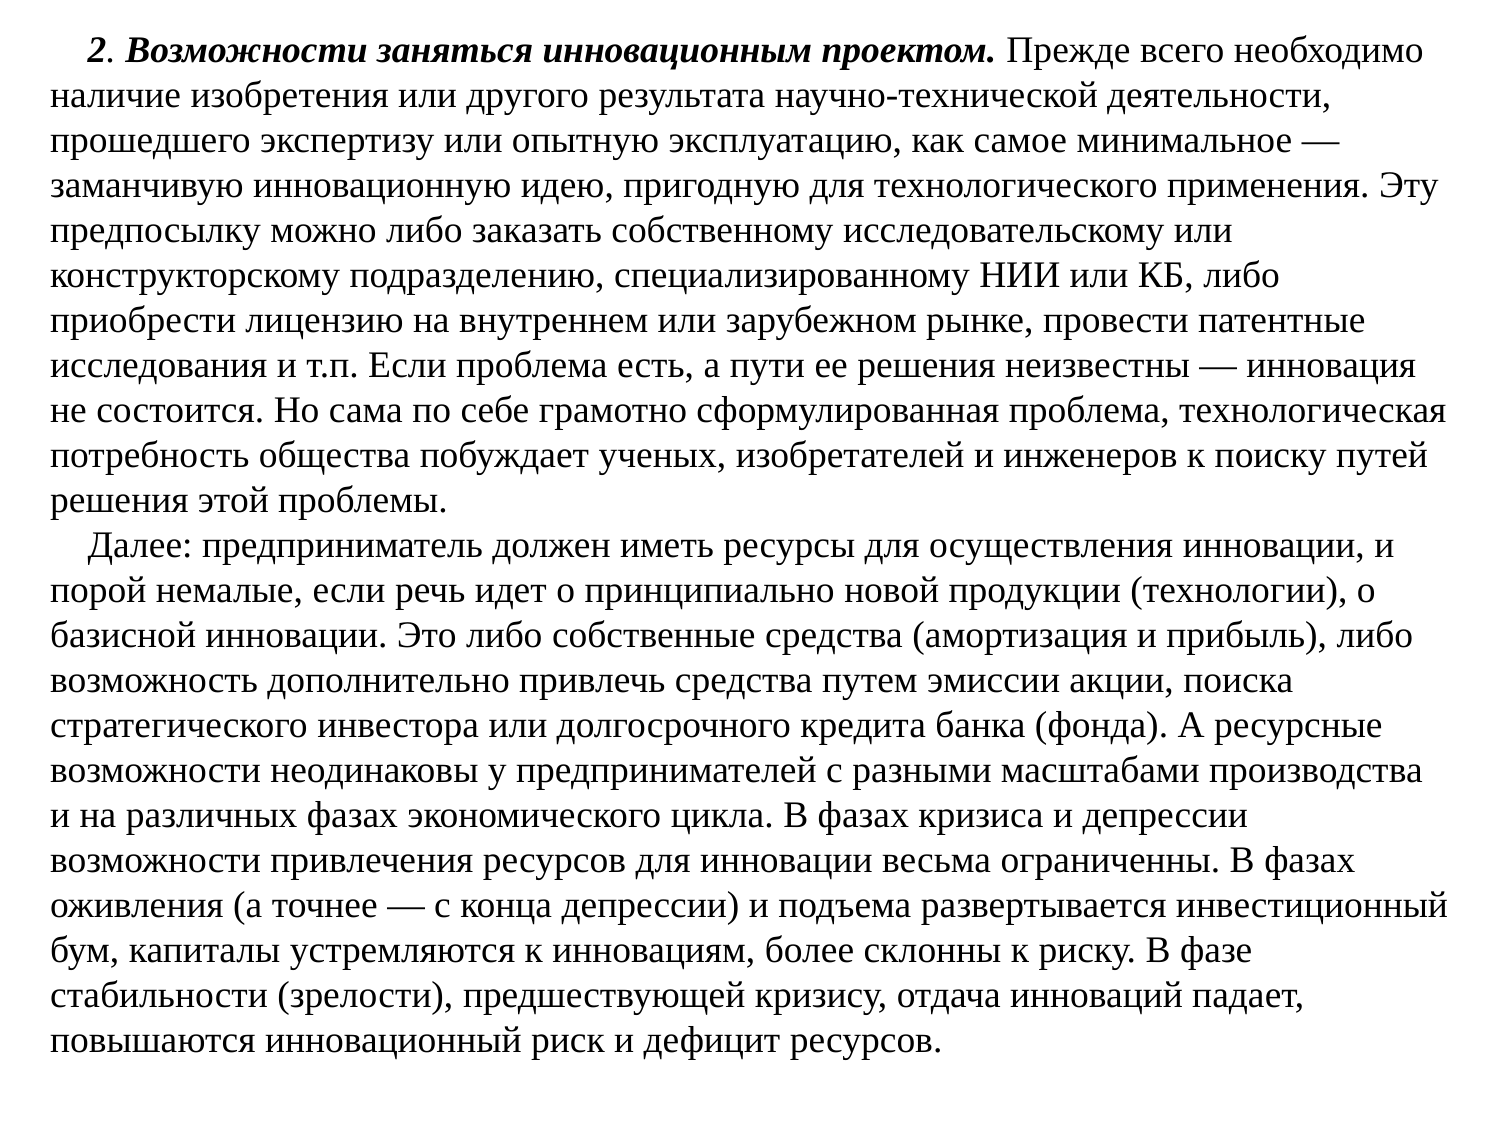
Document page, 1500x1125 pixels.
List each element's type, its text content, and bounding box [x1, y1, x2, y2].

text_box 2. Возможности заняться инновационным проектом. Прежде всего необходимо наличие изобретения или другого результата научно-технической деятельности, прошедшего экспертизу или опытную эксплуатацию, как самое минимальное — заманчивую инновационную идею, пригодную для технологического применения. Эту предпосылку можно либо заказать собственному исследовательскому или конструкторскому подразделению, специализированному НИИ или КБ, либо приобрести лицензию на внутреннем или зарубежном рынке, провести патентные исследования и т.п. Если проблема есть, а пути ее решения неизвестны — инновация не состоится. Но сама по себе грамотно сформулированная проблема, технологическая потребность общества побуждает ученых, изобретателей и инженеров к поиску путей решения этой проблемы. Далее: предприниматель должен иметь ресурсы для осуществления инновации, и порой немалые, если речь идет о принципиально новой продукции (технологии), о базисной инновации. Это либо собственные средства (амортизация и прибыль), либо возможность дополнительно привлечь средства путем эмиссии акции, поиска стратегического инвестора или долгосрочного кредита банка (фонда). А ресурсные возможности неодинаковы у предпринимателей с разными масштабами производства и на различных фазах экономического цикла. В фазах кризиса и депрессии возможности привлечения ресурсов для инновации весьма ограниченны. В фазах оживления (а точнее — с конца депрессии) и подъема развертывается инвестиционный бум, капиталы устремляются к инновациям, более склонны к риску. В фазе стабильности (зрелости), предшествующей кризису, отдача инноваций падает, повышаются инновационный риск и дефицит ресурсов. [35, 17, 1465, 1113]
